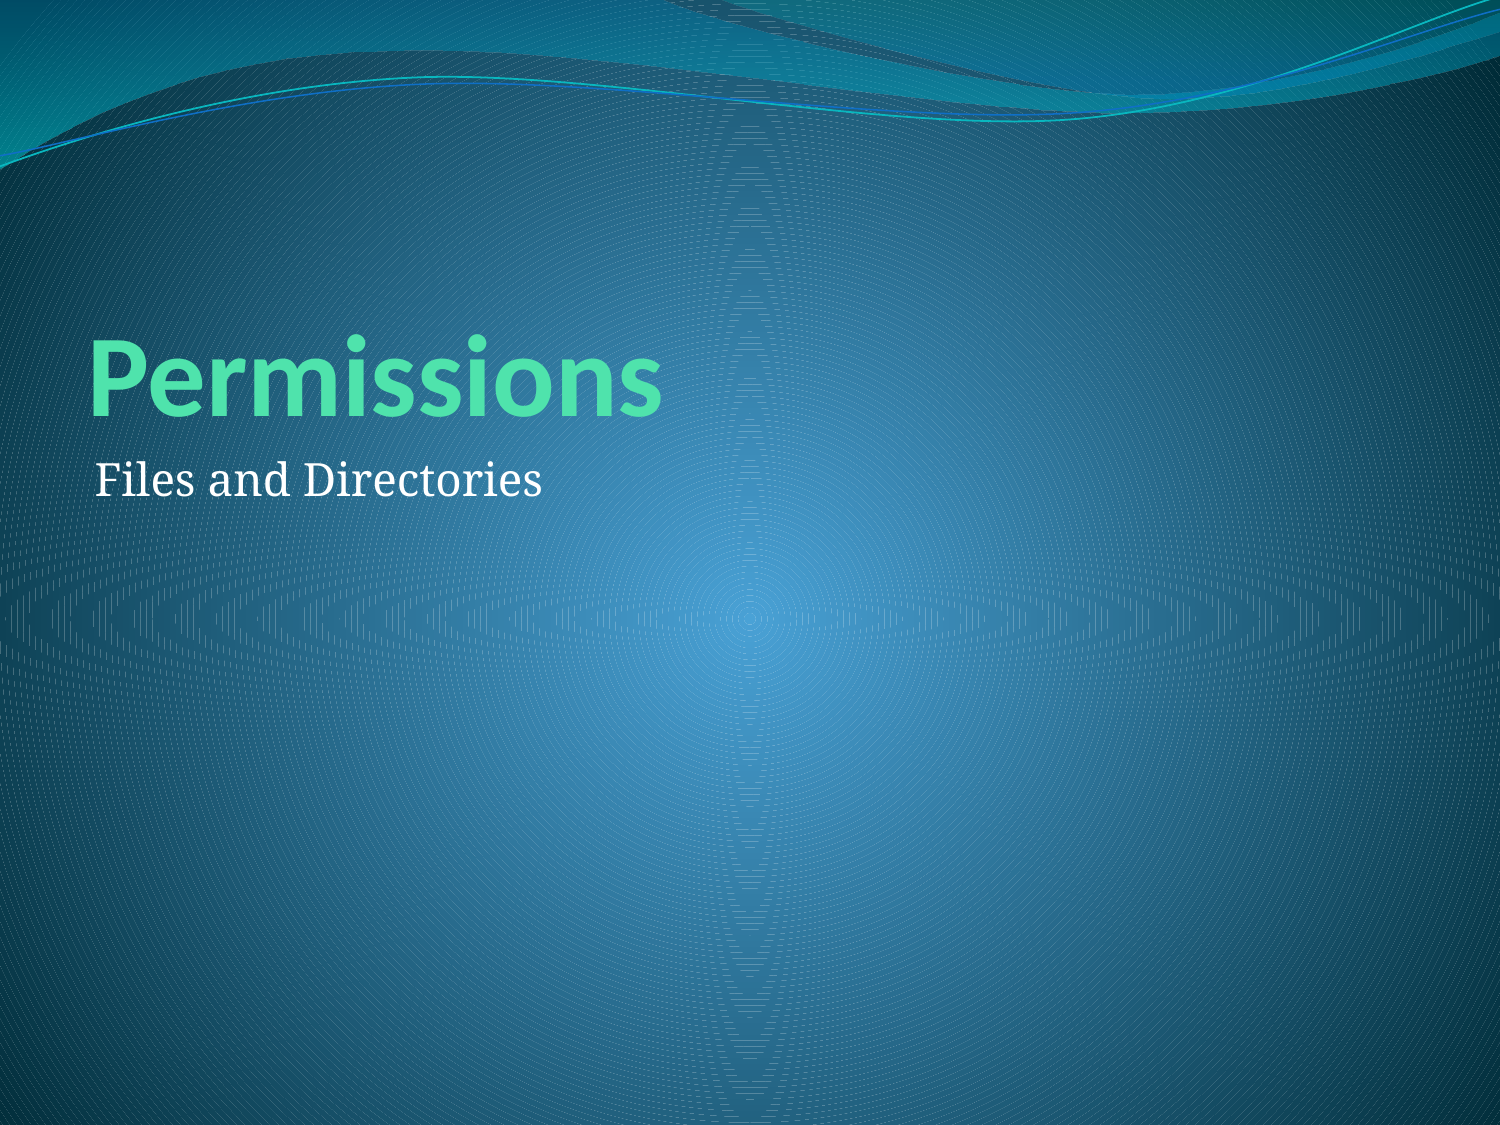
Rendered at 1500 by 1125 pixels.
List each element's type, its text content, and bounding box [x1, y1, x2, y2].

title Permissions [86, 216, 1362, 440]
list Files and Directories [86, 443, 1362, 692]
